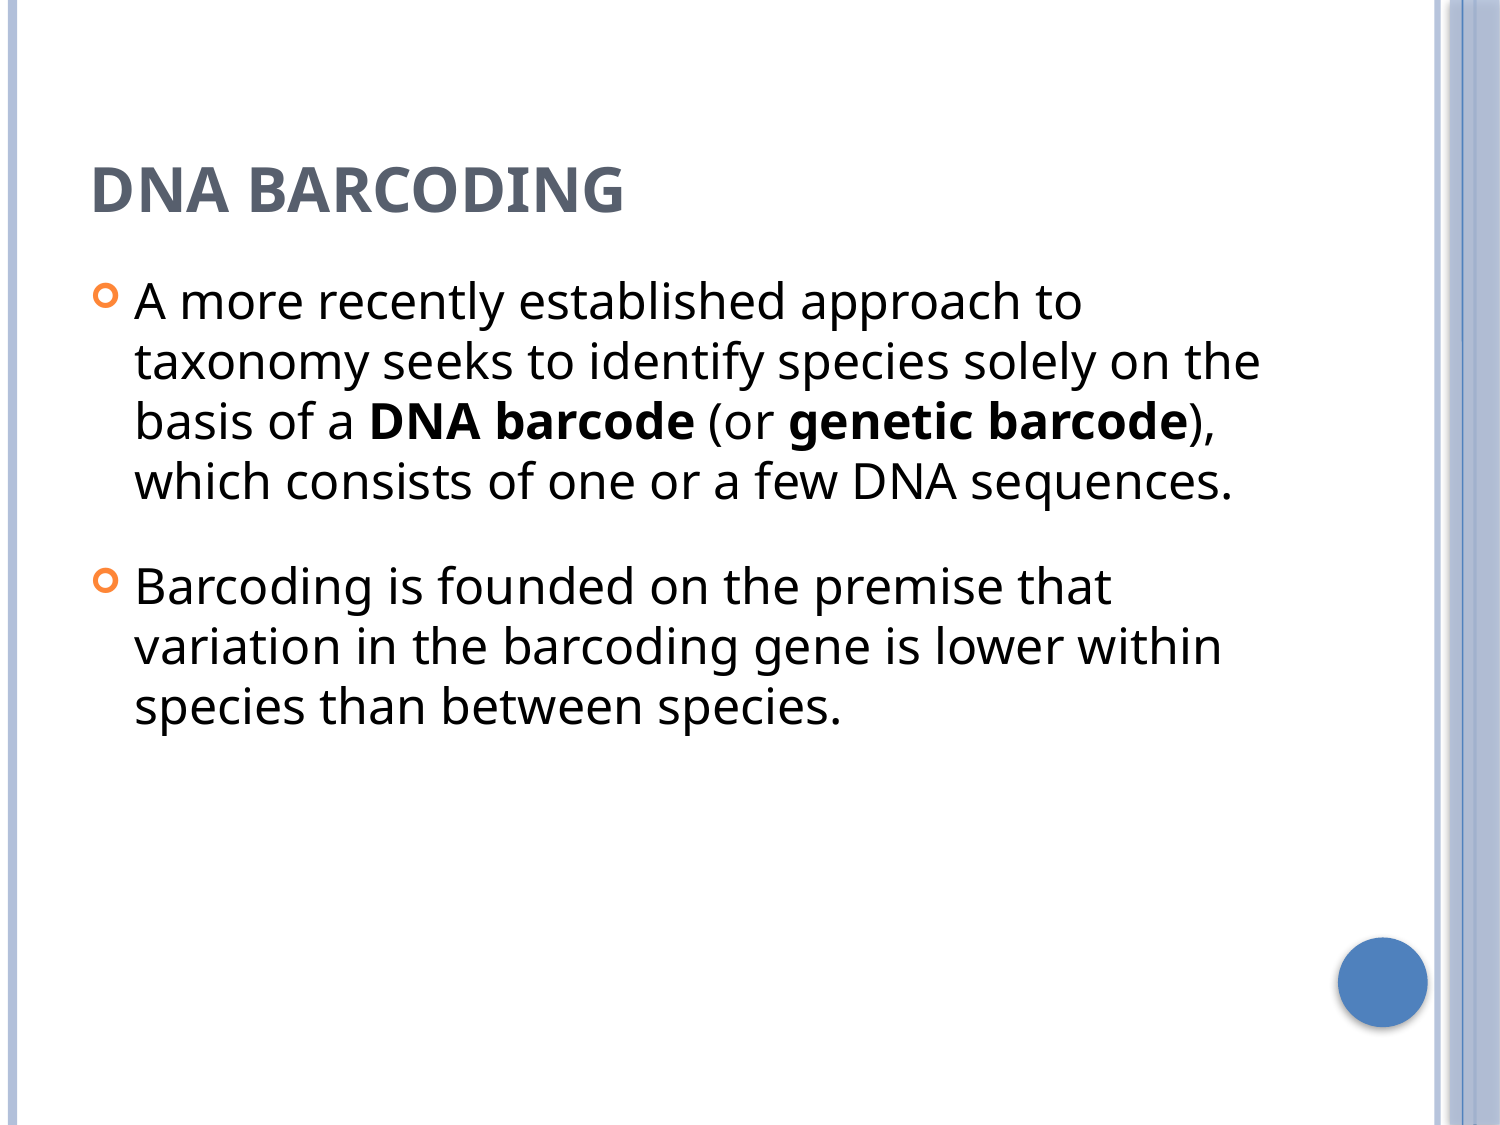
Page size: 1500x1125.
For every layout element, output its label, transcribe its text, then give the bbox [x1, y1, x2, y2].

text_box A more recently established approach to taxonomy seeks to identify species solely on the basis of a DNA barcode (or genetic barcode), which consists of one or a few DNA sequences. Barcoding is founded on the premise that variation in the barcoding gene is lower within species than between species. [75, 262, 1300, 1062]
text_box DNA barcoding [75, 45, 1300, 233]
